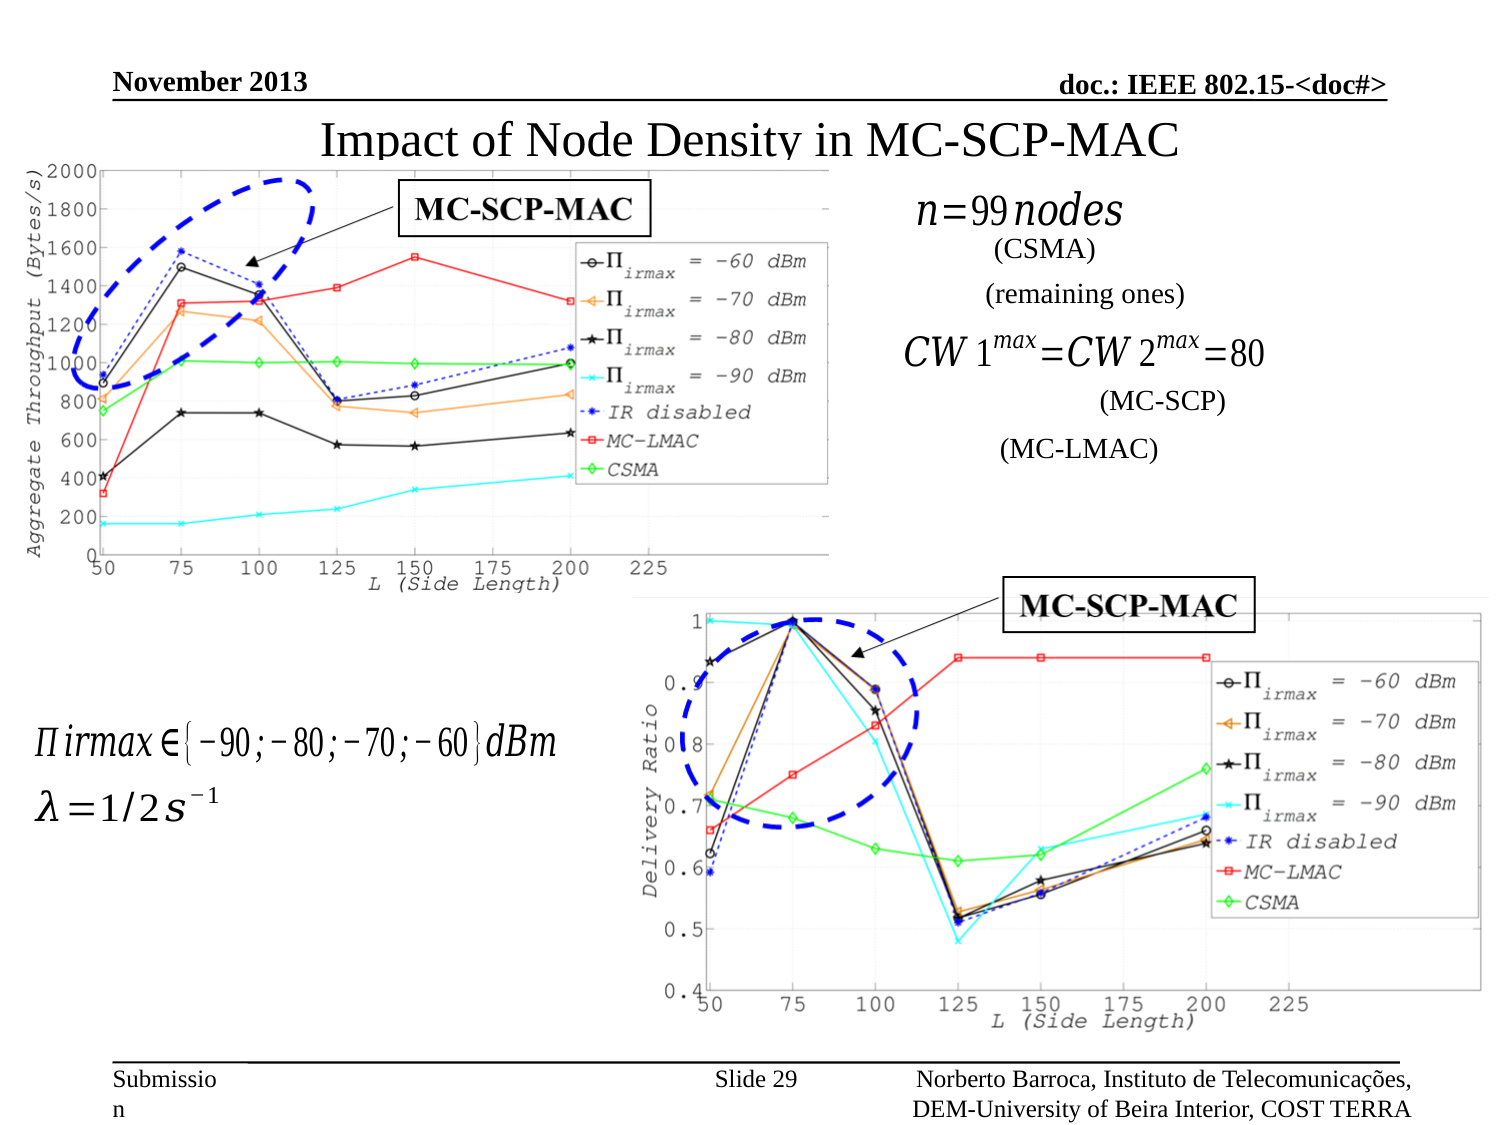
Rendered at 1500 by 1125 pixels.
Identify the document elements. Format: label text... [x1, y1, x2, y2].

title Impact of Node Density in MC-SCP-MAC [112, 112, 1388, 160]
picture [22, 160, 1489, 1056]
slide_number Slide 29 [712, 1062, 800, 1093]
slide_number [112, 62, 375, 98]
footer Norberto Barroca, Instituto de Telecomunicações, DEM-University of Beira Interior, COST TERRA [900, 1062, 1413, 1093]
